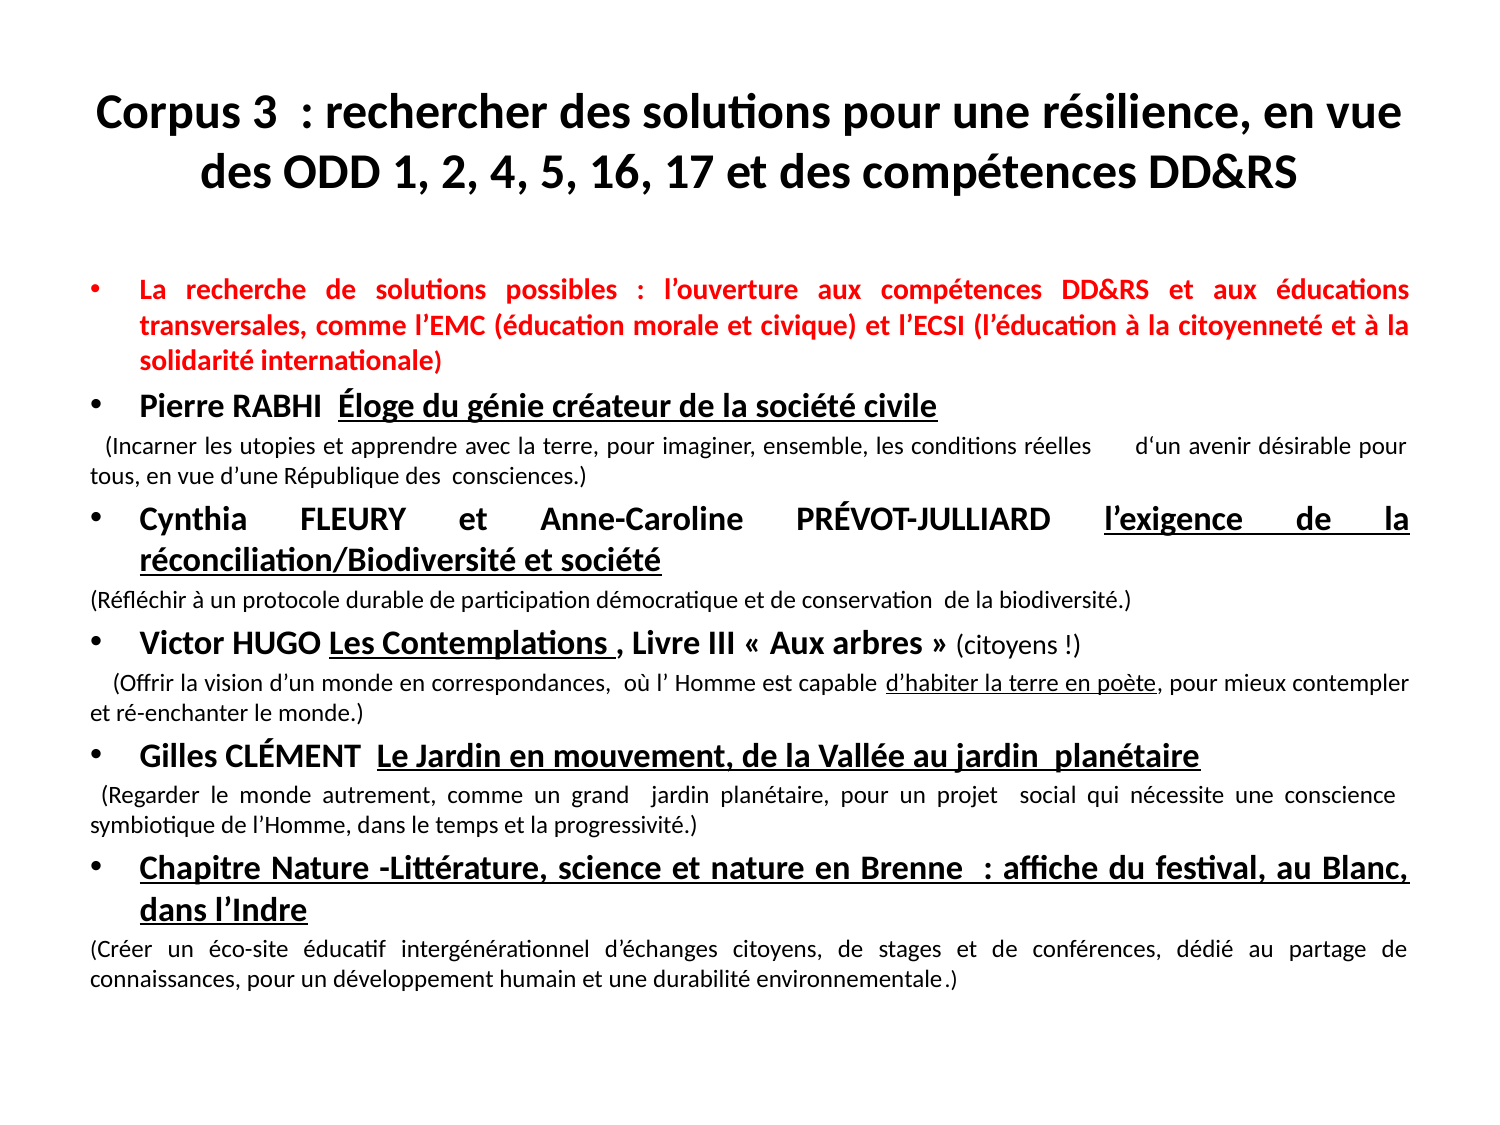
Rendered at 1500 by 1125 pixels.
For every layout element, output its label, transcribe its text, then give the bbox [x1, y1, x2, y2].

list La recherche de solutions possibles : l’ouverture aux compétences DD&RS et aux éducations transversales, comme l’EMC (éducation morale et civique) et l’ECSI (l’éducation à la citoyenneté et à la solidarité internationale) Pierre RABHI Éloge du génie créateur de la société civile (Incarner les utopies et apprendre avec la terre, pour imaginer, ensemble, les conditions réelles d‘un avenir désirable pour tous, en vue d’une République des consciences.) Cynthia FLEURY et Anne-Caroline PRÉVOT-JULLIARD l’exigence de la réconciliation/Biodiversité et société (Réfléchir à un protocole durable de participation démocratique et de conservation de la biodiversité.) Victor HUGO Les Contemplations , Livre III « Aux arbres » (citoyens !) ((((Offrir la vision d’un monde en correspondances, où l’ Homme est capable d’habiter la terre en poète, pour mieux contempler et ré-enchanter le monde.) Gilles CLÉMENT Le Jardin en mouvement, de la Vallée au jardin planétaire (Regarder le monde autrement, comme un grand jardin planétaire, pour un projet social qui nécessite une conscience symbiotique de l’Homme, dans le temps et la progressivité.) Chapitre Nature -Littérature, science et nature en Brenne : affiche du festival, au Blanc, dans l’Indre (Créer un éco-site éducatif intergénérationnel d’échanges citoyens, de stages et de conférences, dédié au partage de connaissances, pour un développement humain et une durabilité environnementale.) [75, 262, 1425, 1005]
title Corpus 3 : rechercher des solutions pour une résilience, en vue des ODD 1, 2, 4, 5, 16, 17 et des compétences DD&RS [75, 45, 1425, 233]
